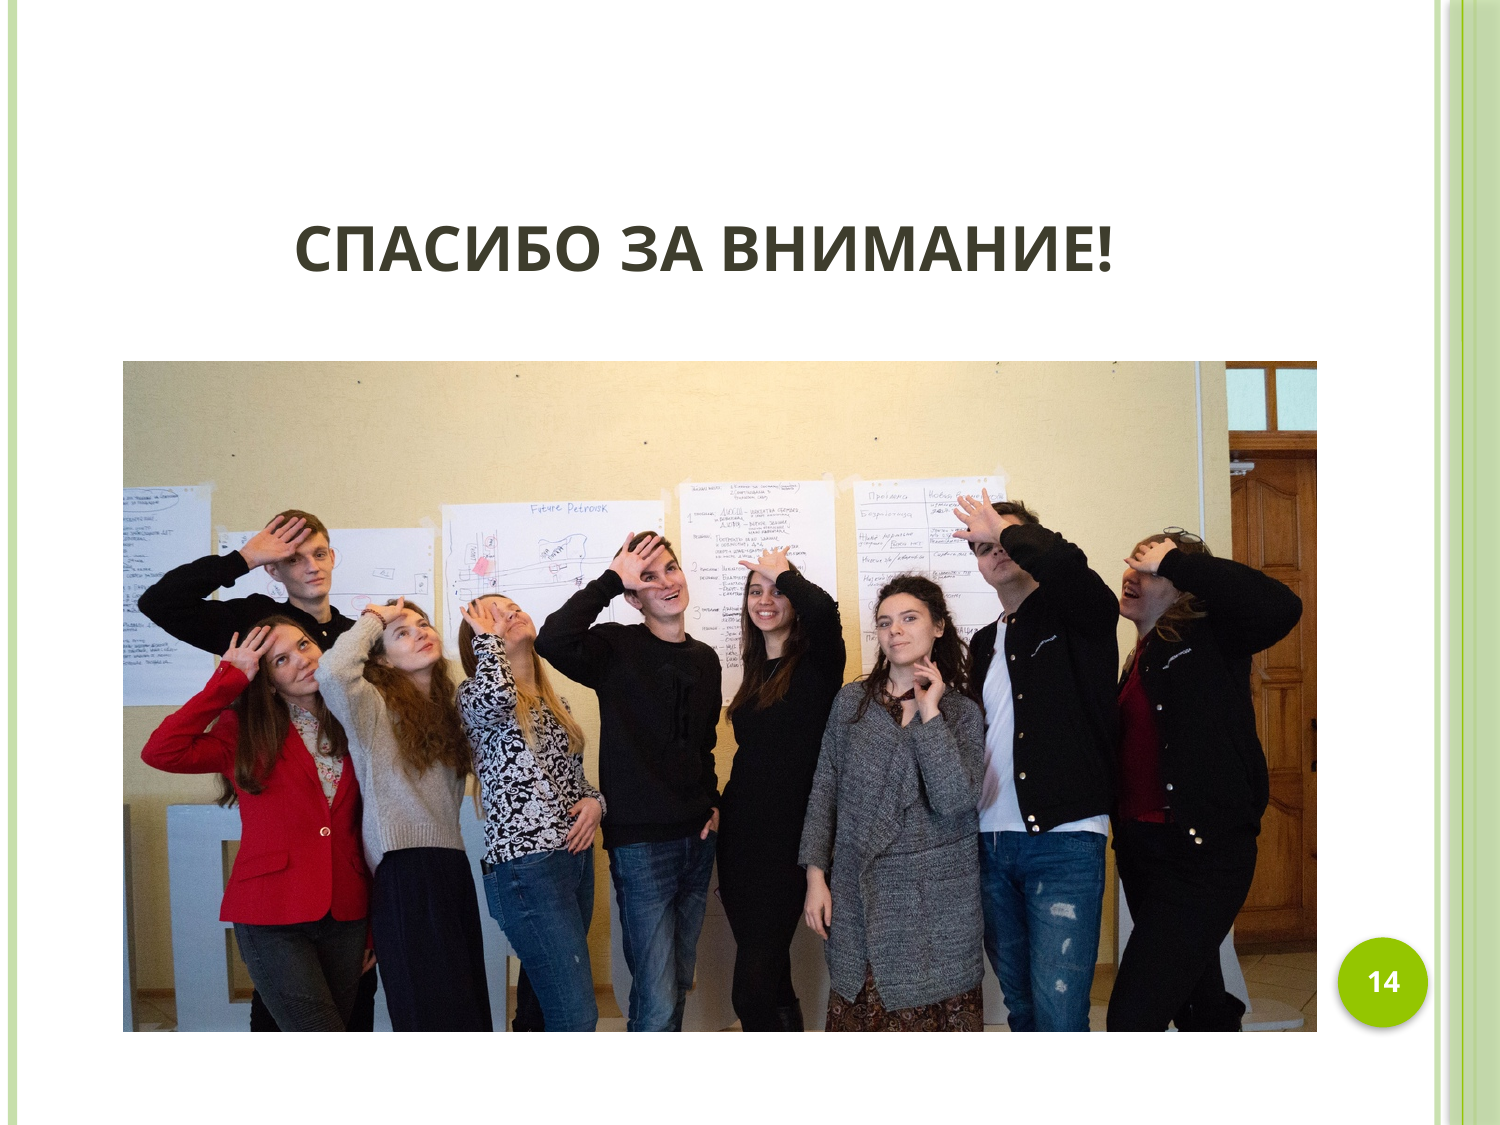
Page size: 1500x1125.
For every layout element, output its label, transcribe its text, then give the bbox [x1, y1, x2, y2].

title СПАСИБО ЗА ВНИМАНИЕ! [92, 149, 1317, 292]
picture [123, 361, 1318, 1033]
slide_number 14 [1333, 940, 1434, 1027]
